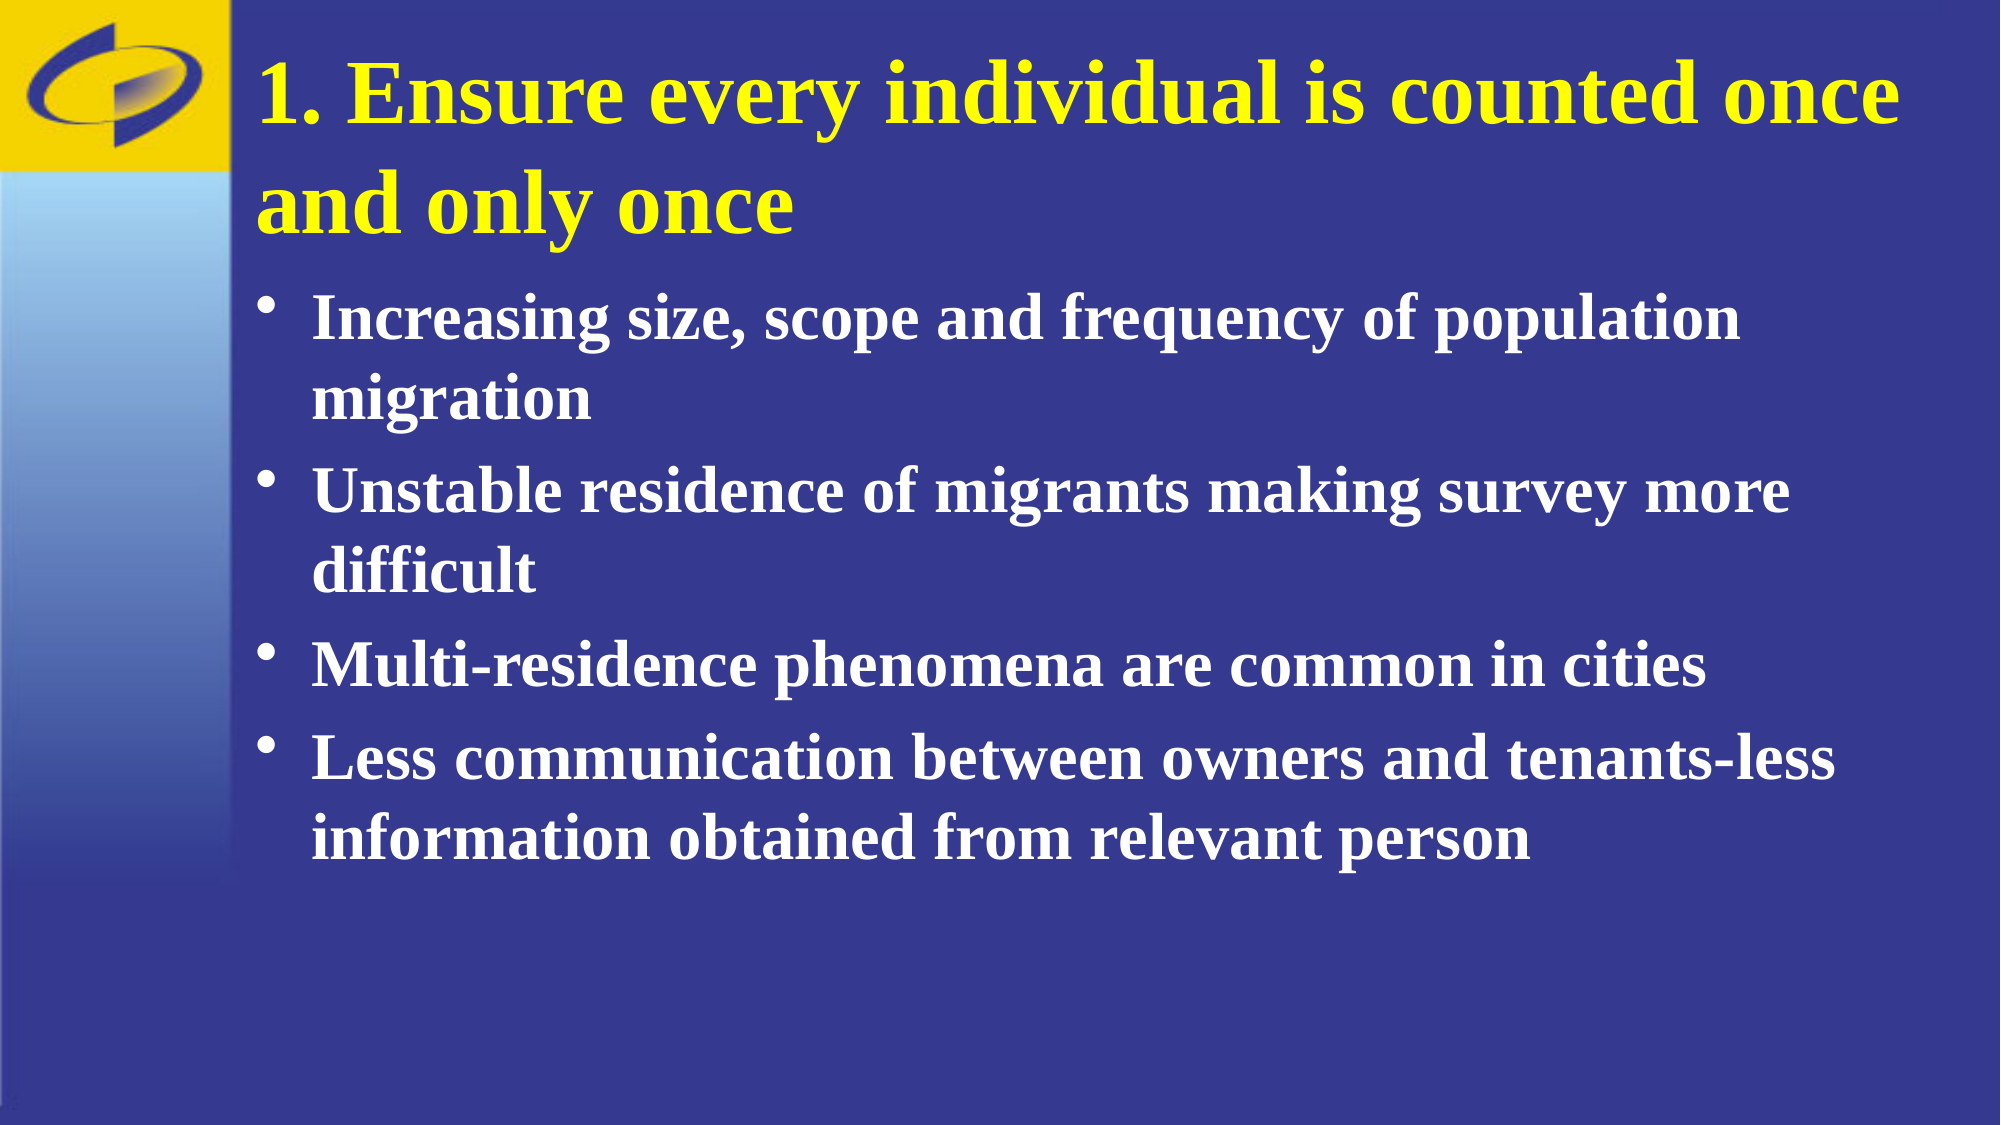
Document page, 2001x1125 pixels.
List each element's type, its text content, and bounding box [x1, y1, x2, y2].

list Increasing size, scope and frequency of population migration Unstable residence of migrants making survey more difficult Multi-residence phenomena are common in cities Less communication between owners and tenants-less information obtained from relevant person [240, 265, 1857, 941]
picture [0, 0, 2000, 1125]
text_box 1. Ensure every individual is counted once and only once [240, 48, 1980, 236]
